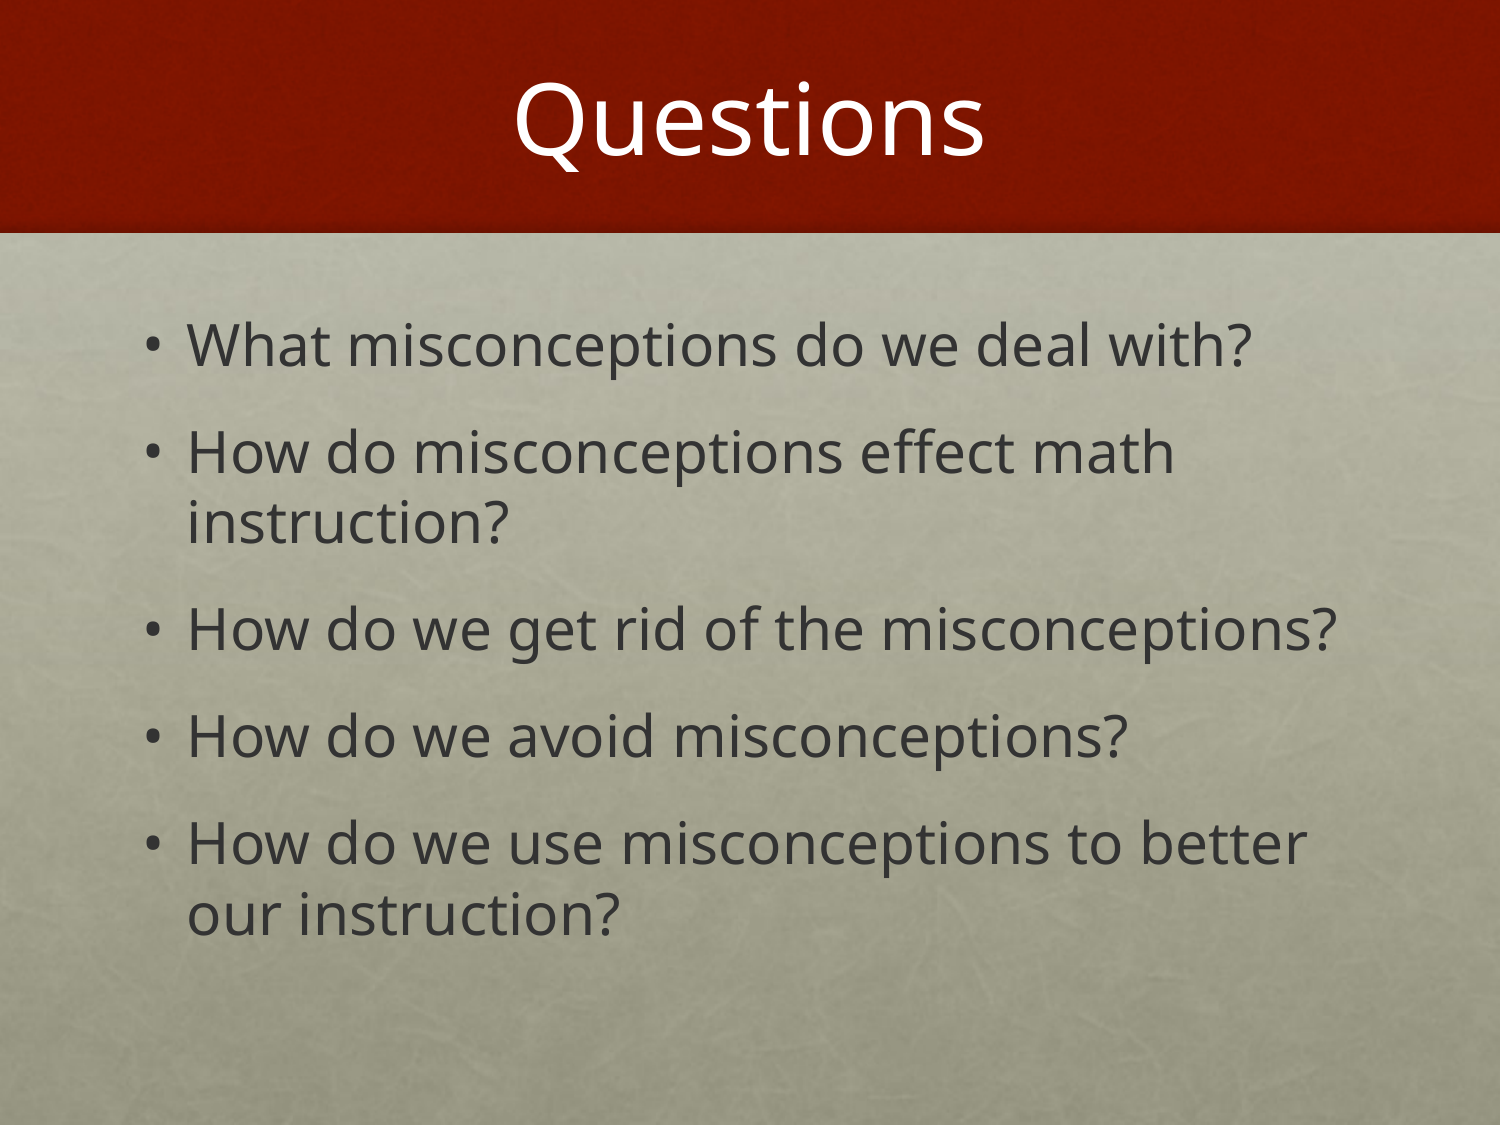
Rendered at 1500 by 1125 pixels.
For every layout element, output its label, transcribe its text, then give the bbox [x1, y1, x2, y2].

list What misconceptions do we deal with? How do misconceptions effect math instruction? How do we get rid of the misconceptions? How do we avoid misconceptions? How do we use misconceptions to better our instruction? [127, 299, 1372, 1005]
title Questions [127, 10, 1372, 221]
picture [0, 214, 1500, 1125]
